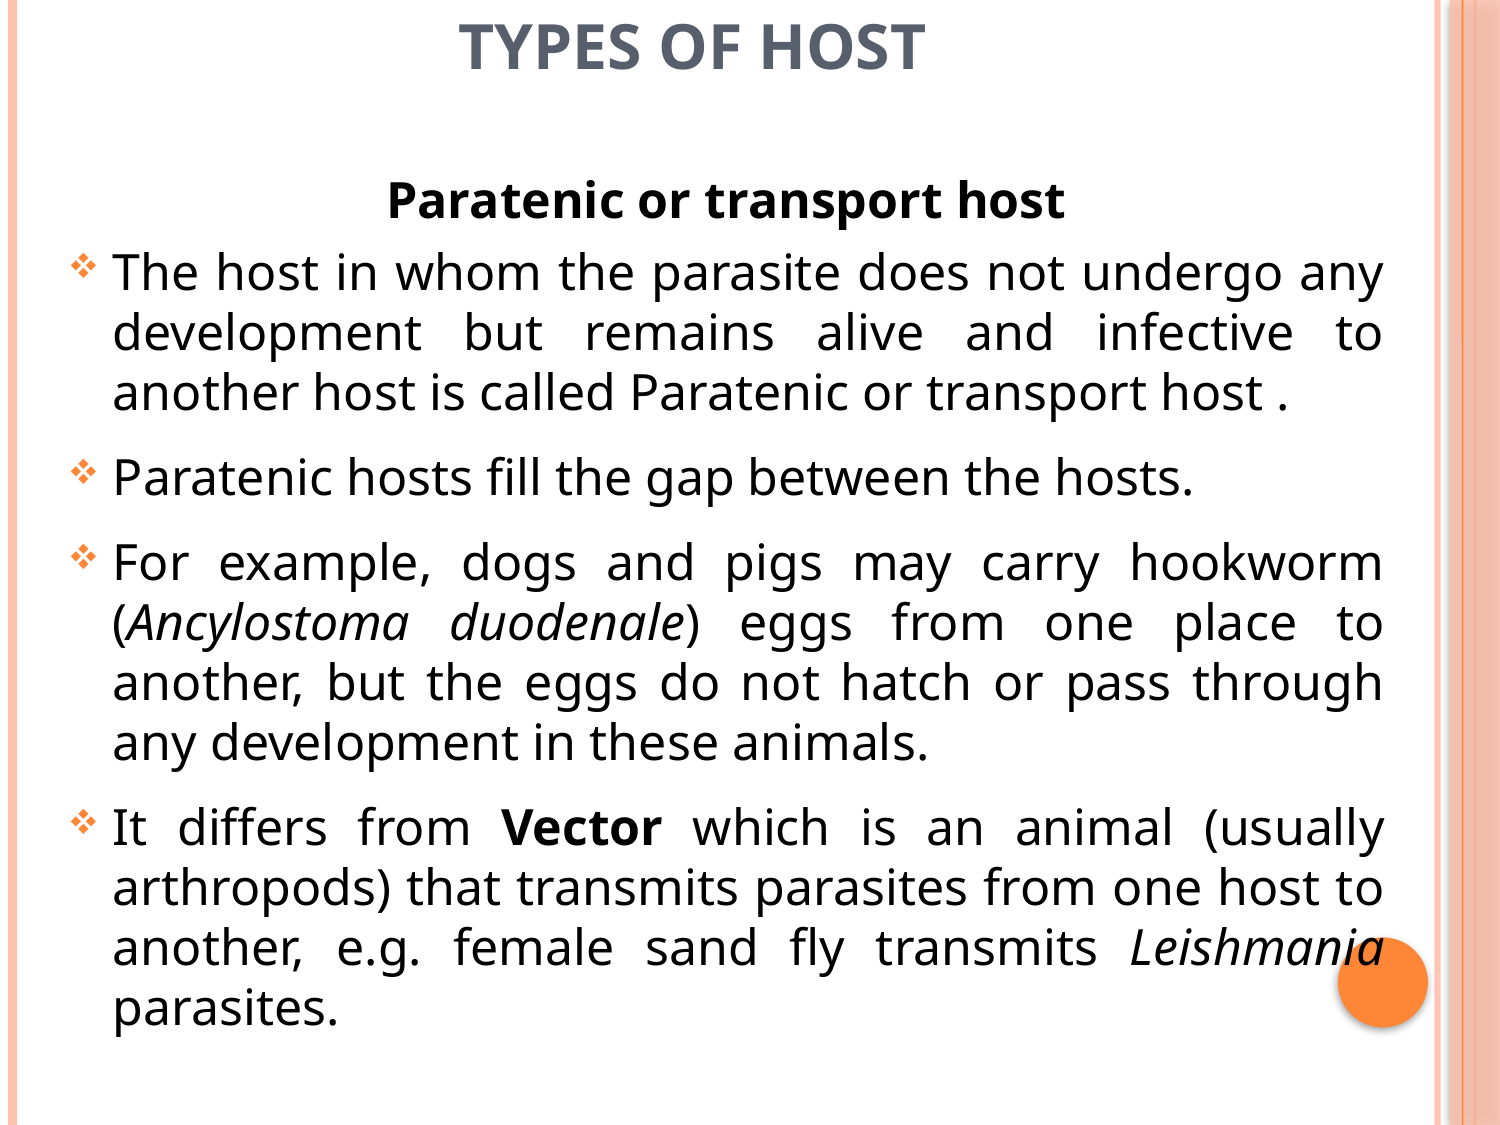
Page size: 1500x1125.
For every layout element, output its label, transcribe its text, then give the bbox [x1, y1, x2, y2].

list Paratenic or transport host The host in whom the parasite does not undergo any development but remains alive and infective to another host is called Paratenic or transport host . Paratenic hosts fill the gap between the hosts. For example, dogs and pigs may carry hookworm (Ancylostoma duodenale) eggs from one place to another, but the eggs do not hatch or pass through any development in these animals. It differs from Vector which is an animal (usually arthropods) that transmits parasites from one host to another, e.g. female sand fly transmits Leishmania parasites. [53, 160, 1400, 1083]
title Types of Host [80, 0, 1306, 90]
